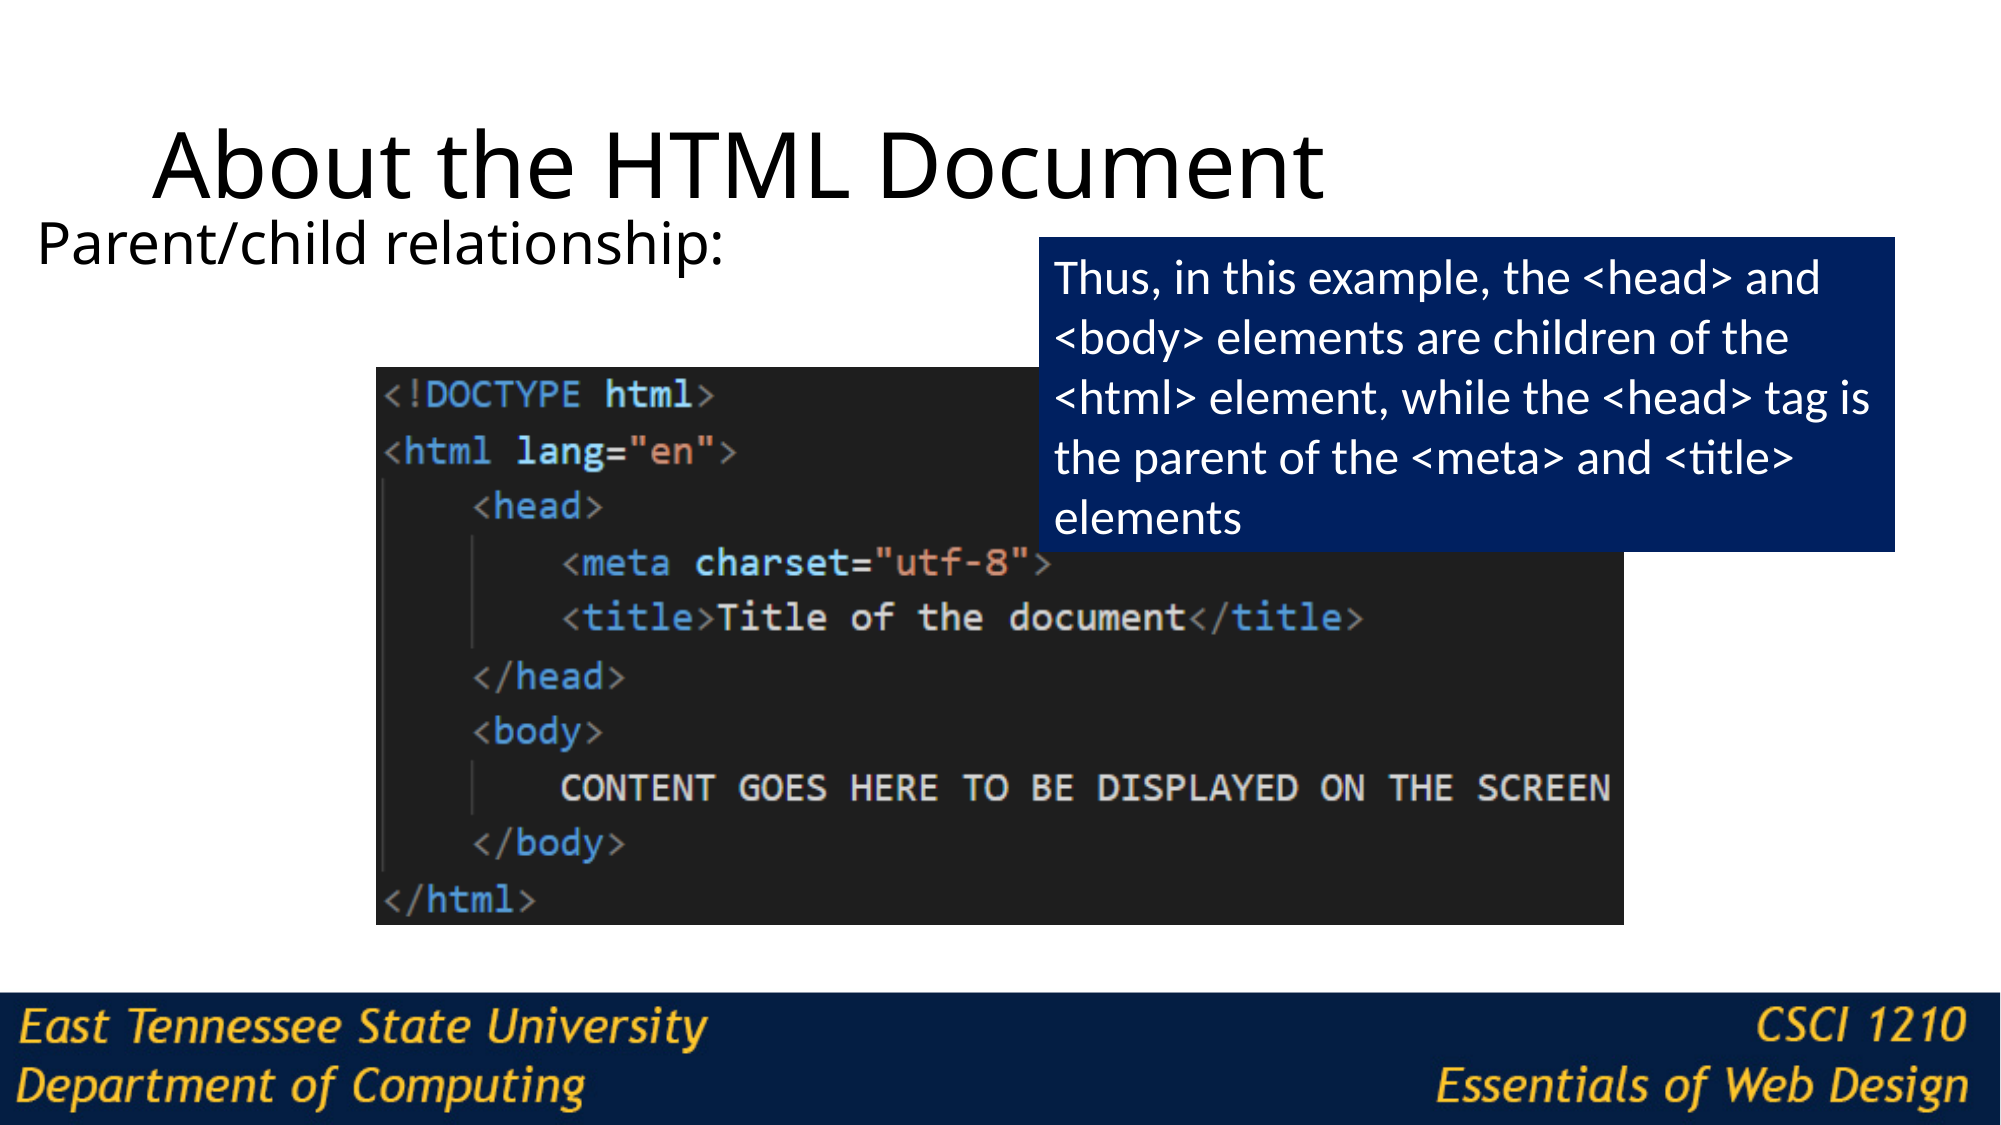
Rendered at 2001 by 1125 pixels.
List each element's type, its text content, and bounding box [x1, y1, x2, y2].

picture [0, 0, 2001, 1125]
title About the HTML Document [137, 59, 1863, 237]
text_box Thus, in this example, the <head> and <body> elements are children of the <html> element, while the <head> tag is the parent of the <meta> and <title> elements [1039, 237, 1895, 552]
list Parent/child relationship: [21, 207, 1747, 922]
